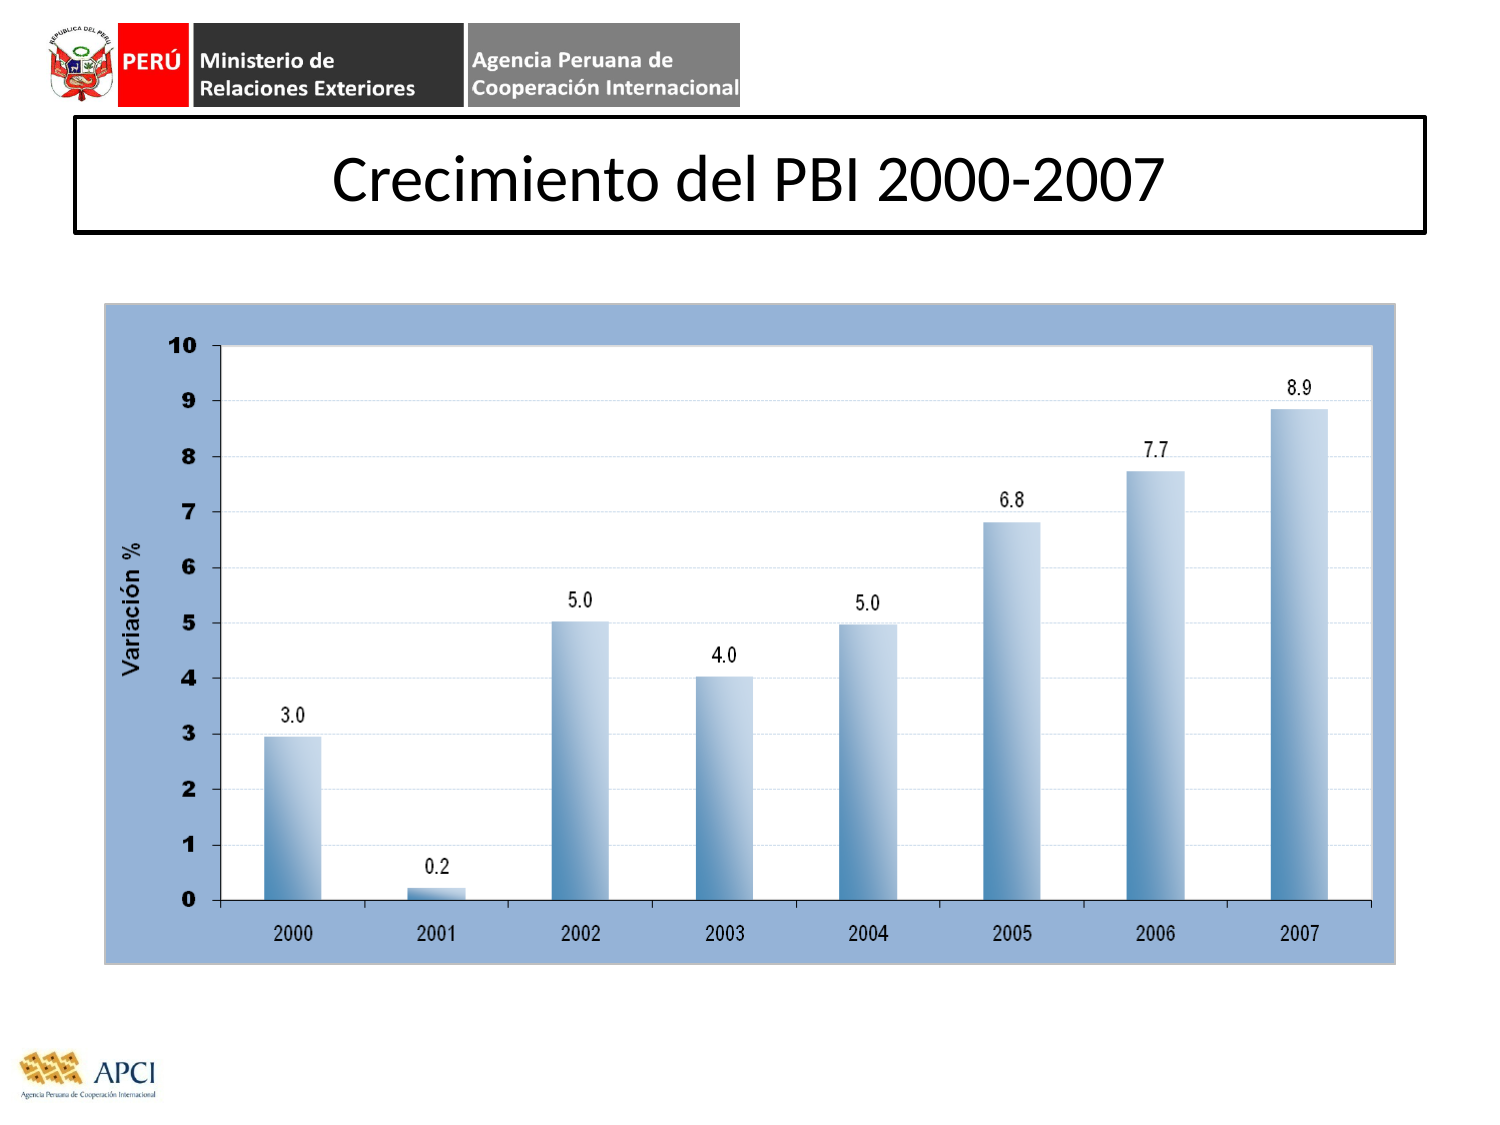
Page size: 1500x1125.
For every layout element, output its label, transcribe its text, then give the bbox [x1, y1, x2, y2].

picture [0, 1037, 176, 1120]
title Crecimiento del PBI 2000-2007 [73, 115, 1427, 235]
picture [46, 23, 740, 107]
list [103, 301, 1397, 966]
